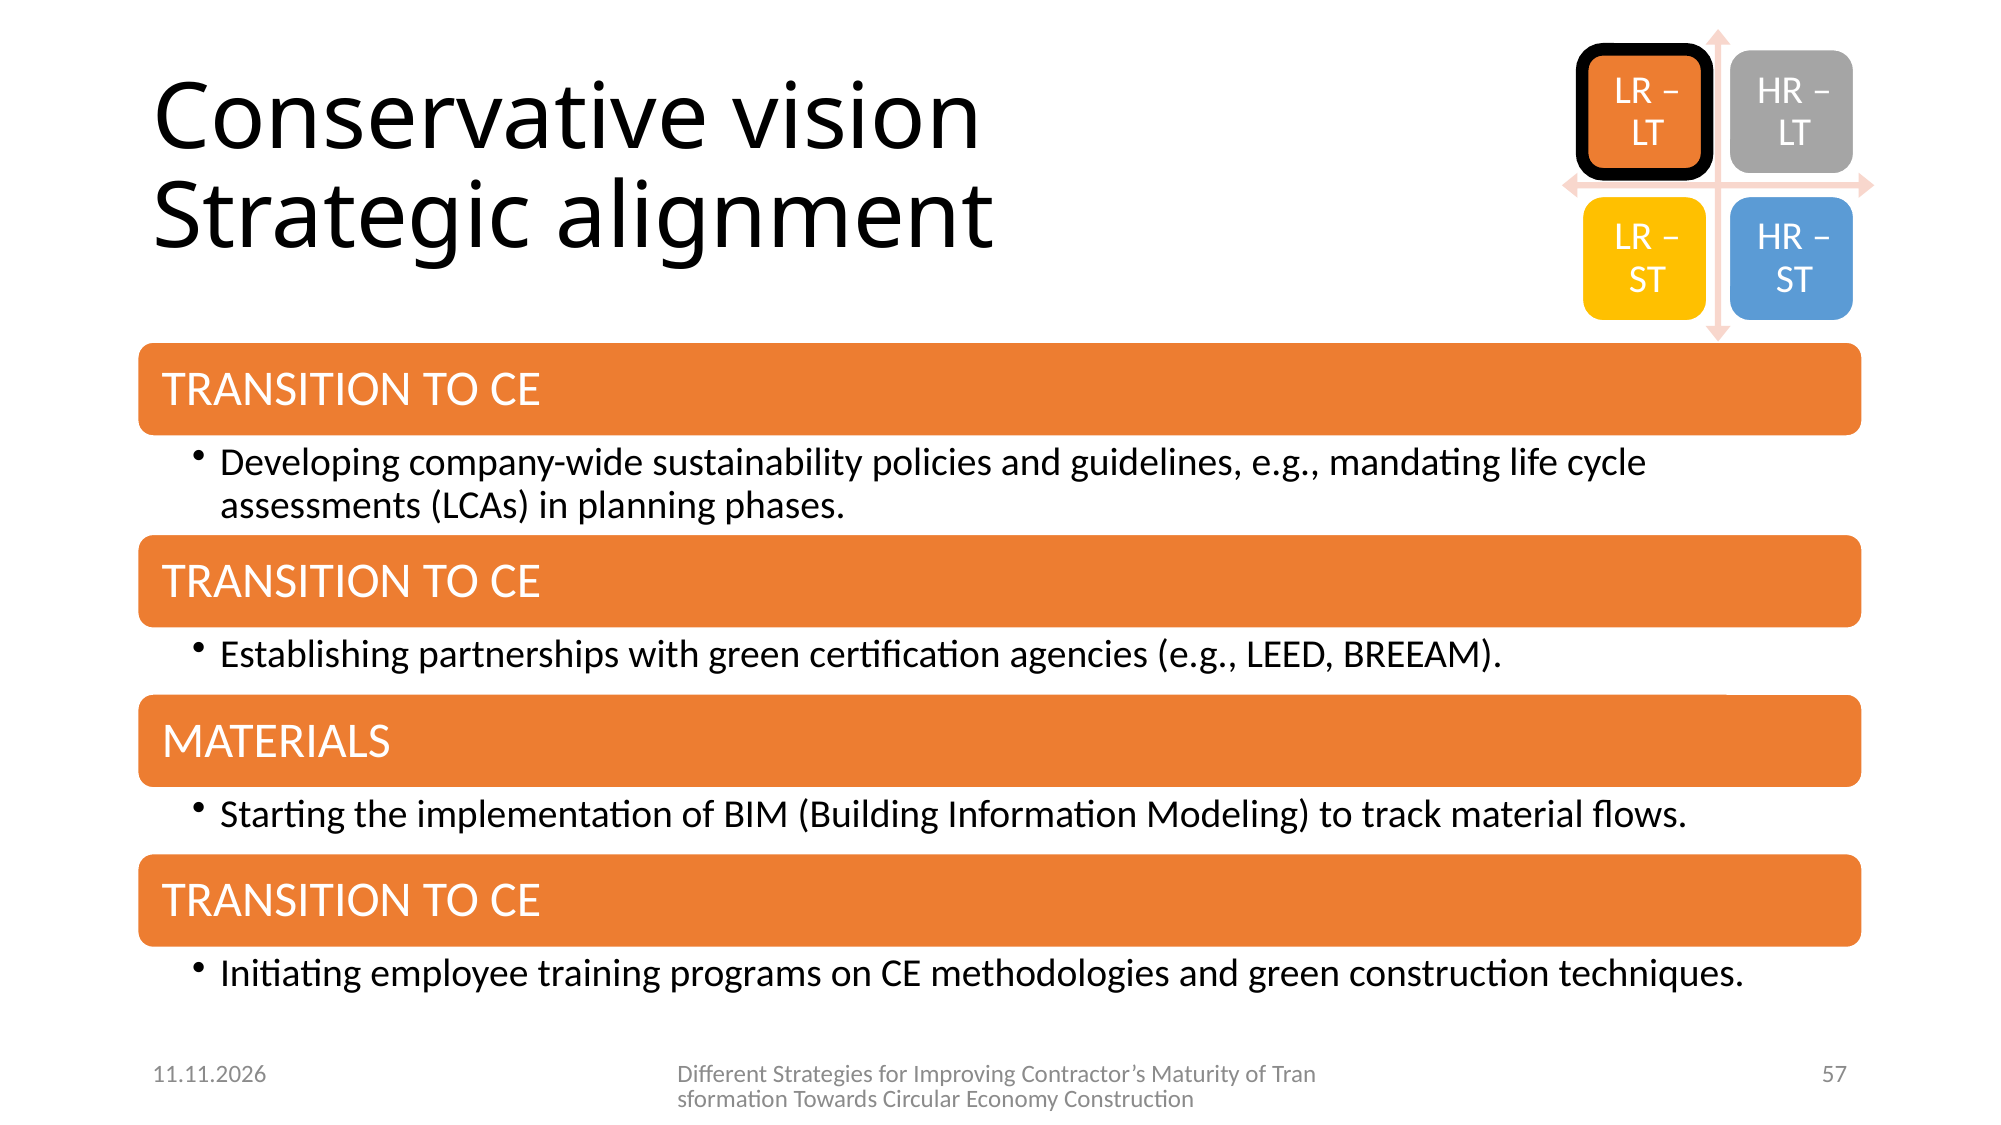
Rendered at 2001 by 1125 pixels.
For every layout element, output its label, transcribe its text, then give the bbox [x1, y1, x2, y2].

slide_number 57 [1412, 1042, 1863, 1103]
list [137, 341, 1863, 1014]
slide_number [137, 1042, 588, 1103]
footer Different Strategies for Improving Contractor’s Maturity of Transformation Towards Circular Economy Construction [662, 1042, 1338, 1103]
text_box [1493, 29, 1944, 342]
title Conservative vision Strategic alignment [137, 59, 1493, 278]
